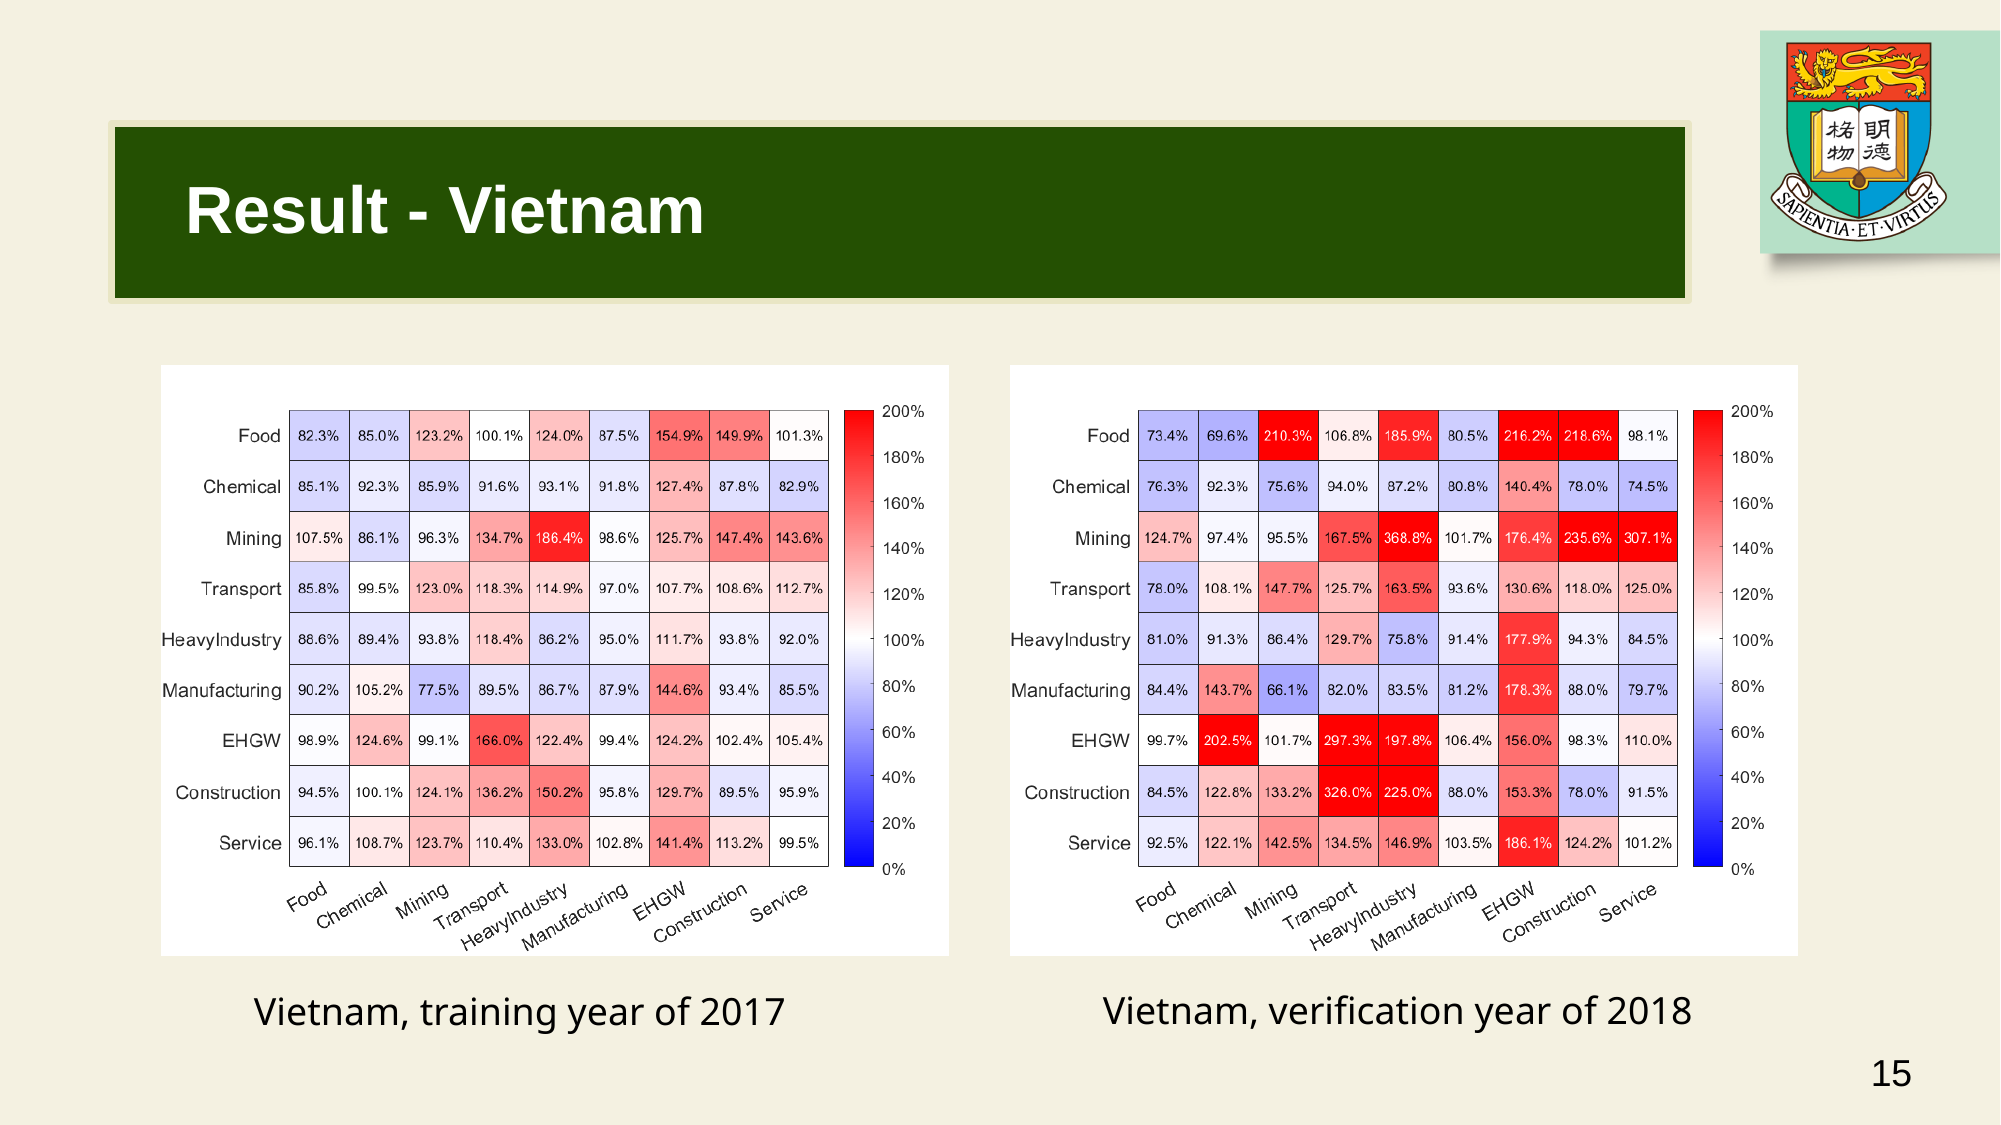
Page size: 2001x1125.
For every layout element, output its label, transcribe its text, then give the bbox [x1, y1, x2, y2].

text_box Vietnam, training year of 2017 [239, 980, 871, 1041]
picture [0, 0, 2001, 1125]
slide_number 15 [1855, 1041, 1968, 1102]
text_box Vietnam, verification year of 2018 [1088, 979, 1720, 1040]
title Result - Vietnam [108, 120, 1692, 304]
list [160, 365, 949, 956]
